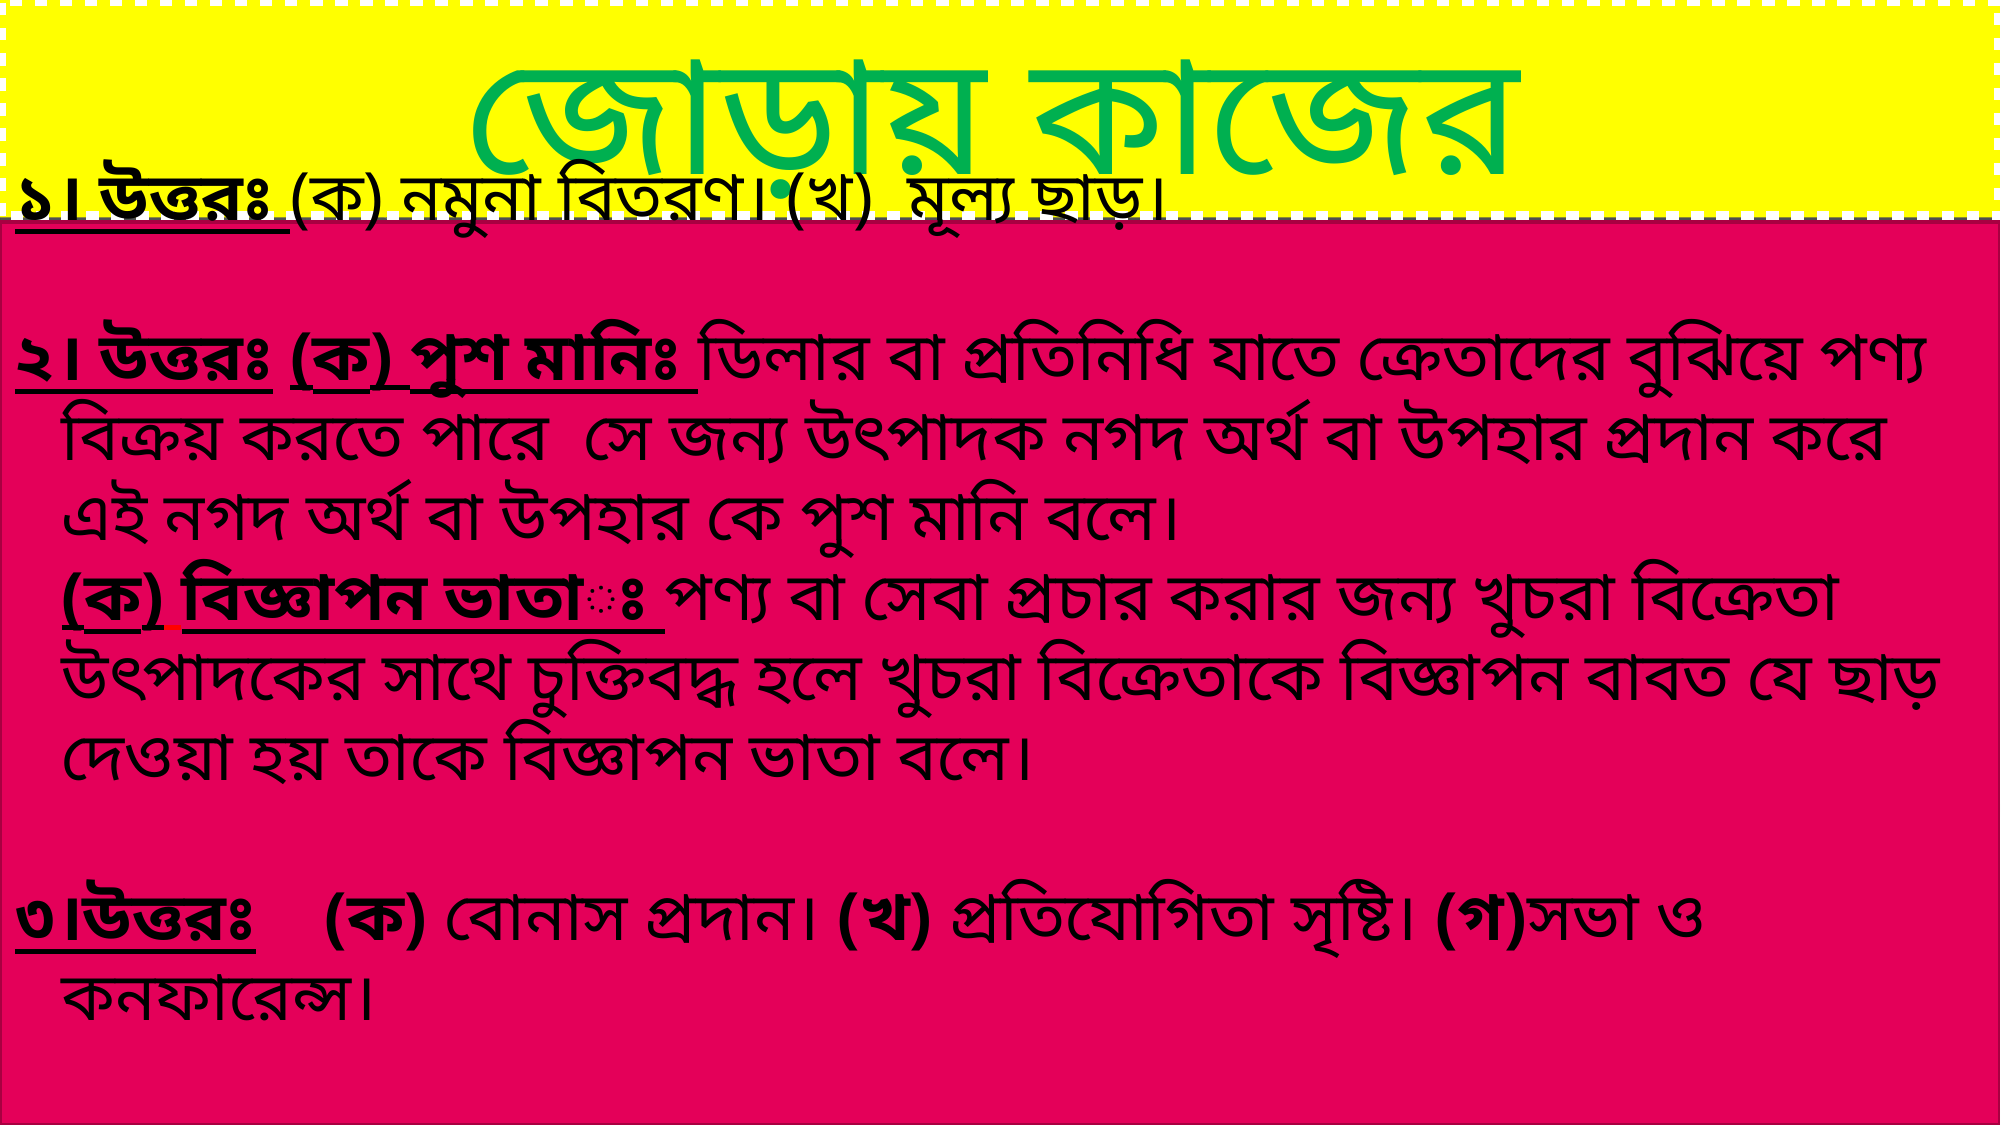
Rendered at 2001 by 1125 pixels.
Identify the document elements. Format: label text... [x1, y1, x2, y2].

text_box ১। উত্তরঃ (ক) নমুনা বিতরণ। (খ) মূল্য ছাড়। ২। উত্তরঃ (ক) পুশ মানিঃ ডিলার বা প্রতিনিধি যাতে ক্রেতাদের বুঝিয়ে পণ্য বিক্রয় করতে পারে সে জন্য উৎপাদক নগদ অর্থ বা উপহার প্রদান করে এই নগদ অর্থ বা উপহার কে পুশ মানি বলে। (ক) বিজ্ঞাপন ভাতাঃ পণ্য বা সেবা প্রচার করার জন্য খুচরা বিক্রেতা উৎপাদকের সাথে চুক্তিবদ্ধ হলে খুচরা বিক্রেতাকে বিজ্ঞাপন বাবত যে ছাড় দেওয়া হয় তাকে বিজ্ঞাপন ভাতা বলে। ৩।উত্তরঃ (ক) বোনাস প্রদান। (খ) প্রতিযোগিতা সৃষ্টি। (গ)সভা ও কনফারেন্স। [0, 220, 2000, 1125]
text_box জোড়ায় কাজের সমাধানঃ [0, 0, 2000, 218]
